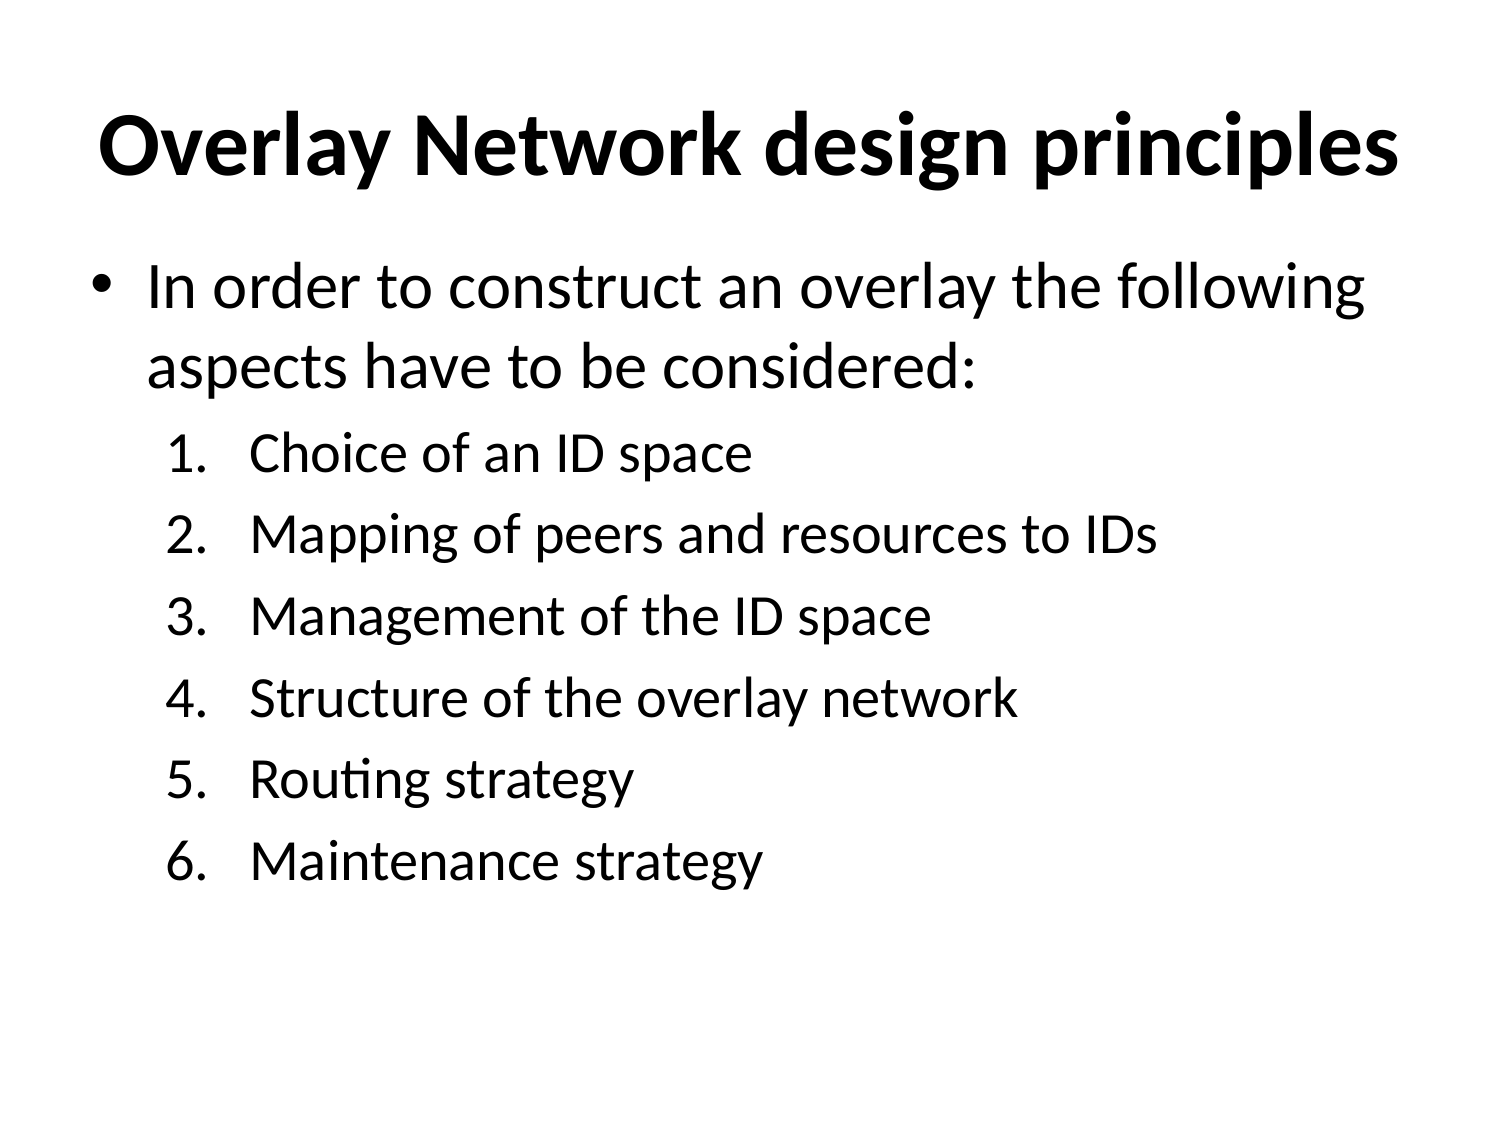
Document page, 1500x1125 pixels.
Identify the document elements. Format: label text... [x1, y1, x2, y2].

list In order to construct an overlay the following aspects have to be considered: Choice of an ID space Mapping of peers and resources to IDs Management of the ID space Structure of the overlay network Routing strategy Maintenance strategy [75, 234, 1425, 1056]
title Overlay Network design principles [75, 45, 1425, 233]
